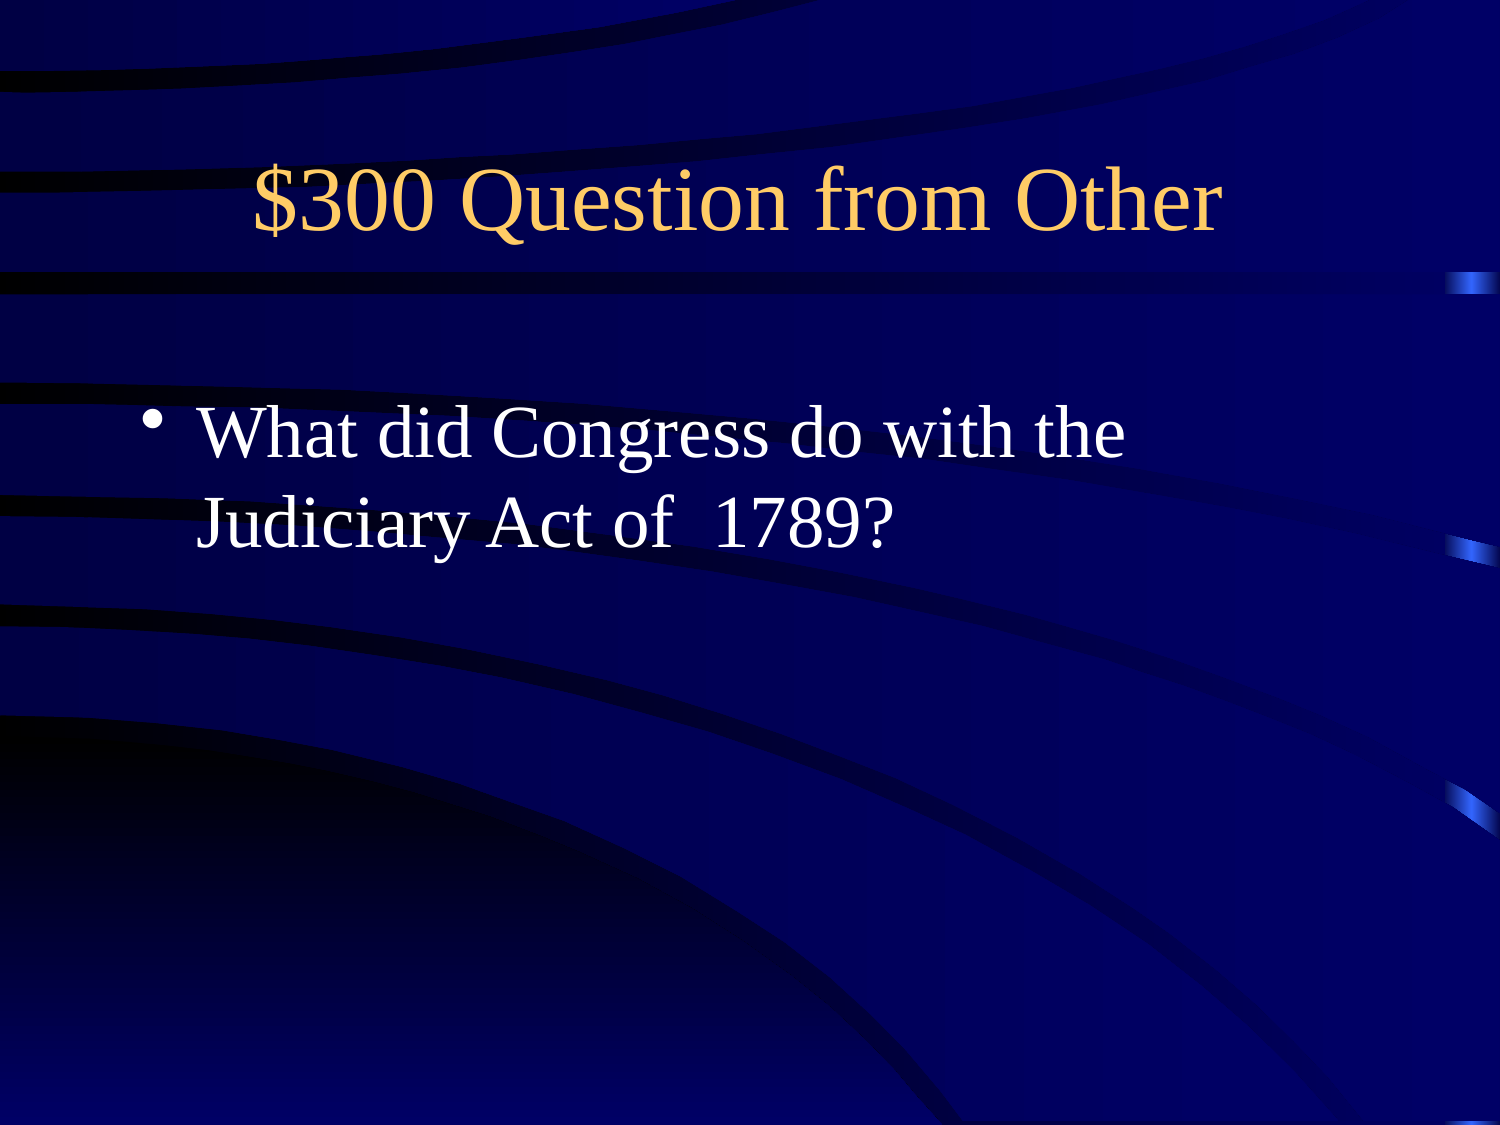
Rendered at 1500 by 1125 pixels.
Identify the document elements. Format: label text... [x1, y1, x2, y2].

list What did Congress do with the Judiciary Act of 1789? [125, 375, 1400, 975]
title $300 Question from Other [112, 99, 1388, 288]
